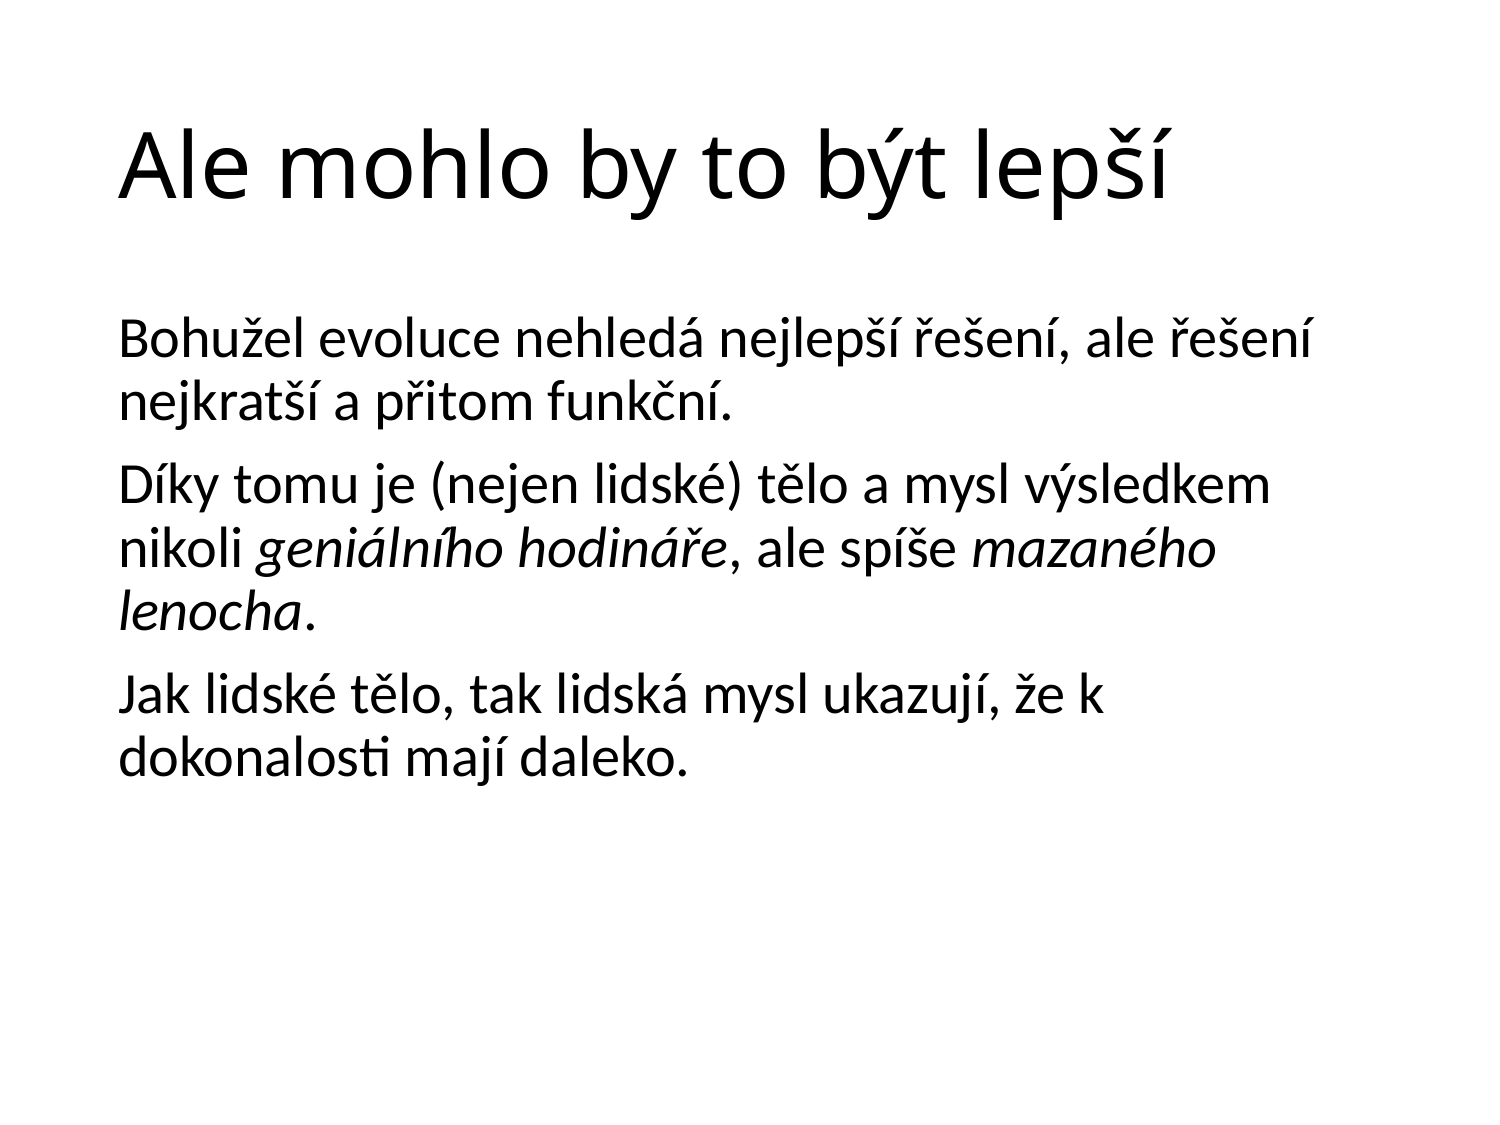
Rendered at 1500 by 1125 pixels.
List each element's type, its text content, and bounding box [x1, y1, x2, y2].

list Bohužel evoluce nehledá nejlepší řešení, ale řešení nejkratší a přitom funkční. Díky tomu je (nejen lidské) tělo a mysl výsledkem nikoli geniálního hodináře, ale spíše mazaného lenocha. Jak lidské tělo, tak lidská mysl ukazují, že k dokonalosti mají daleko. [103, 299, 1397, 1014]
title Ale mohlo by to být lepší [103, 59, 1397, 278]
